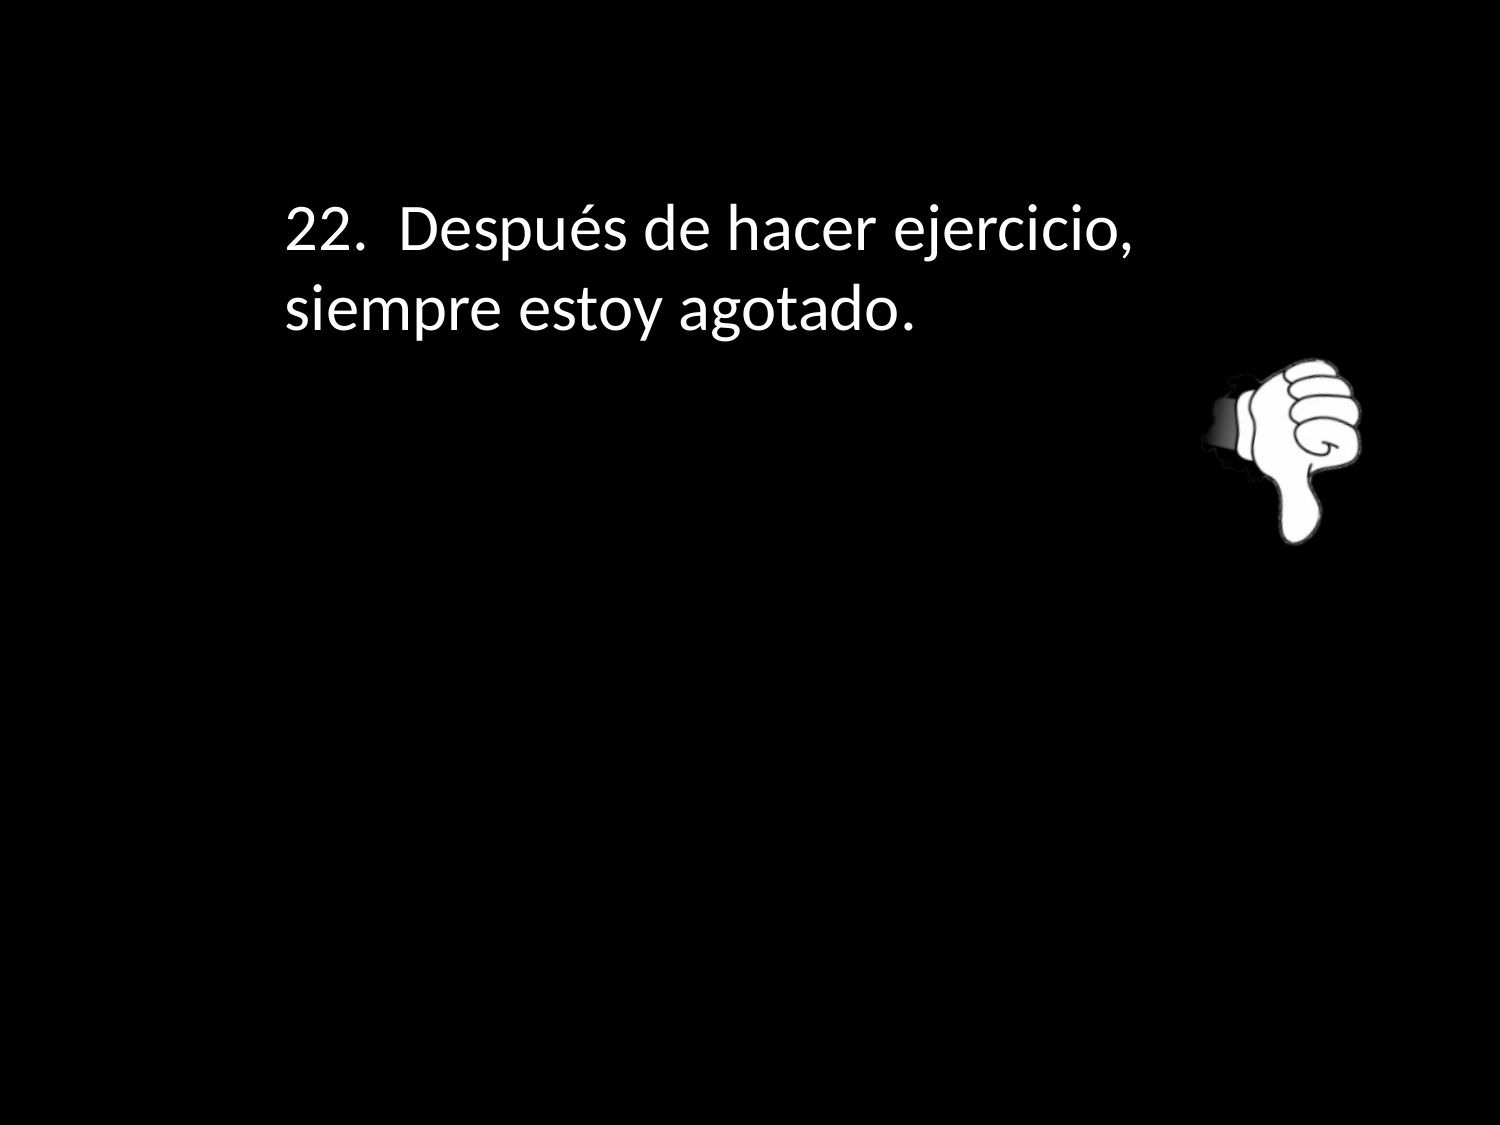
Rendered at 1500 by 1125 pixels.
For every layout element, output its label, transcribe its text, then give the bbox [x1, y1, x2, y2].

picture [1173, 335, 1384, 567]
text_box 22. Después de hacer ejercicio, siempre estoy agotado. [269, 176, 1279, 352]
